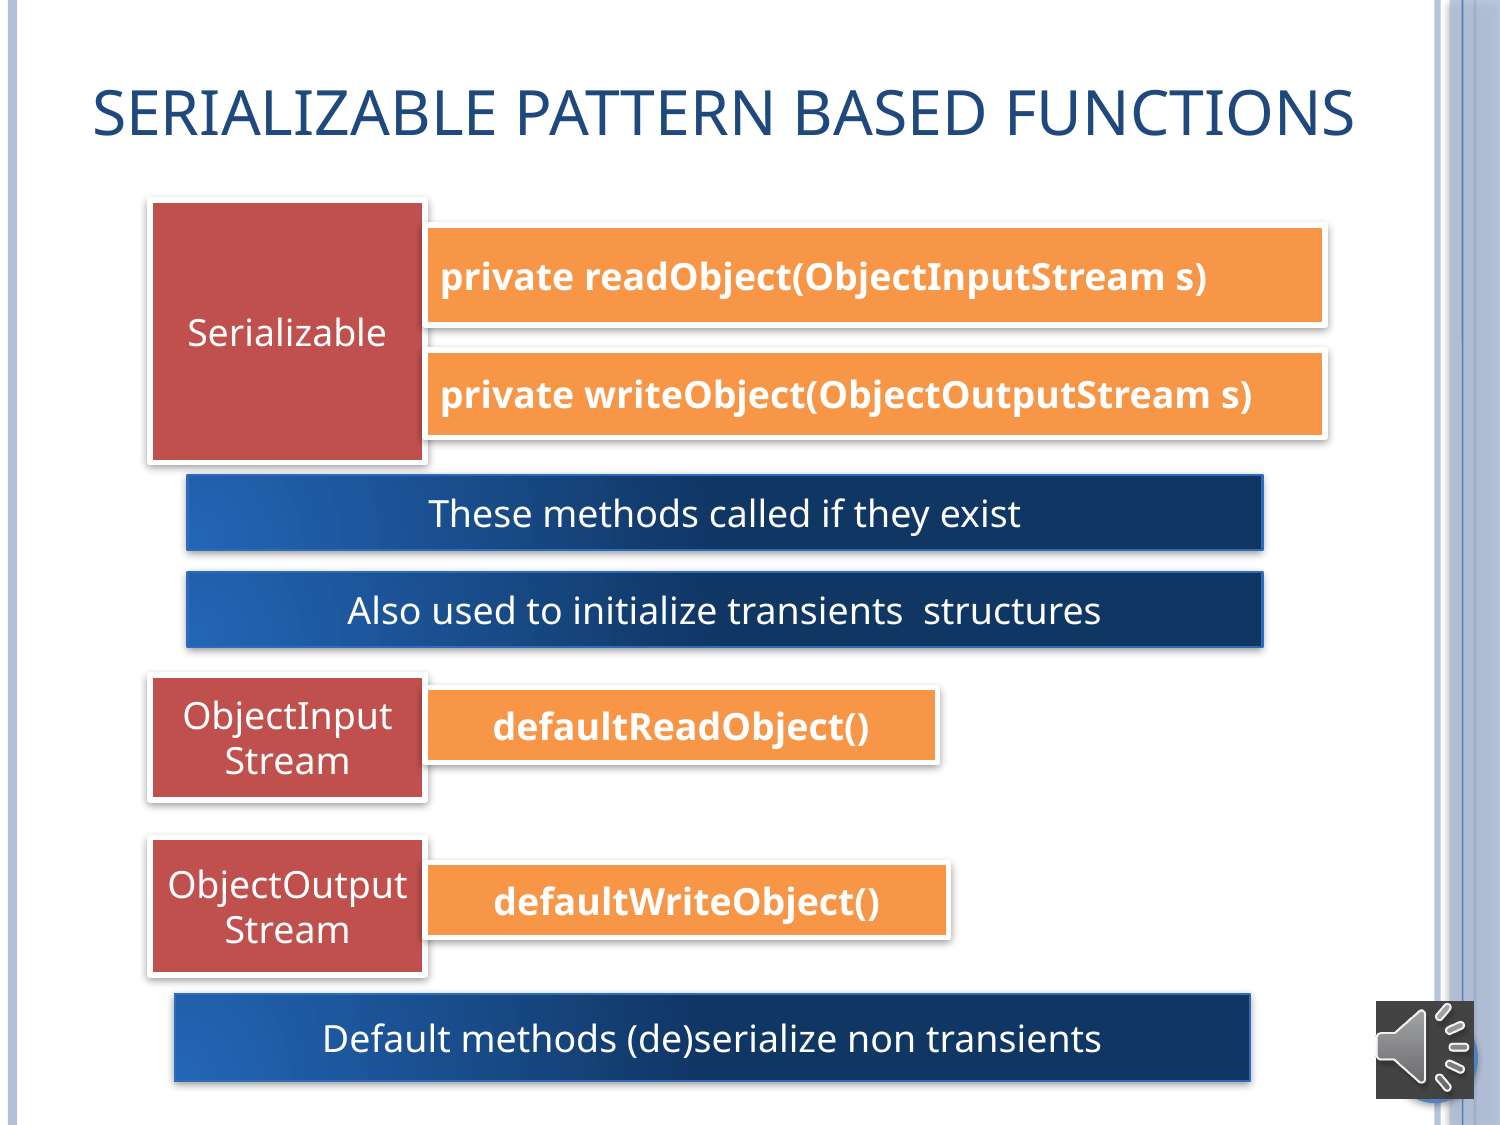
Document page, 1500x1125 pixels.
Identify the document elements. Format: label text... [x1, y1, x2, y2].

title Serializable Pattern based Functions [75, 45, 1375, 175]
text_box ObjectInput Stream [147, 672, 428, 803]
picture [1374, 999, 1476, 1101]
text_box defaultWriteObject() [422, 860, 951, 940]
text_box private writeObject(ObjectOutputStream s) [422, 347, 1328, 440]
text_box private readObject(ObjectInputStream s) [422, 222, 1328, 328]
text_box Serializable [147, 197, 428, 465]
text_box Default methods (de)serialize non transients [174, 993, 1251, 1082]
text_box Also used to initialize transients structures [186, 571, 1264, 648]
text_box ObjectOutput Stream [147, 835, 428, 978]
text_box defaultReadObject() [422, 685, 940, 765]
text_box These methods called if they exist [186, 474, 1264, 551]
